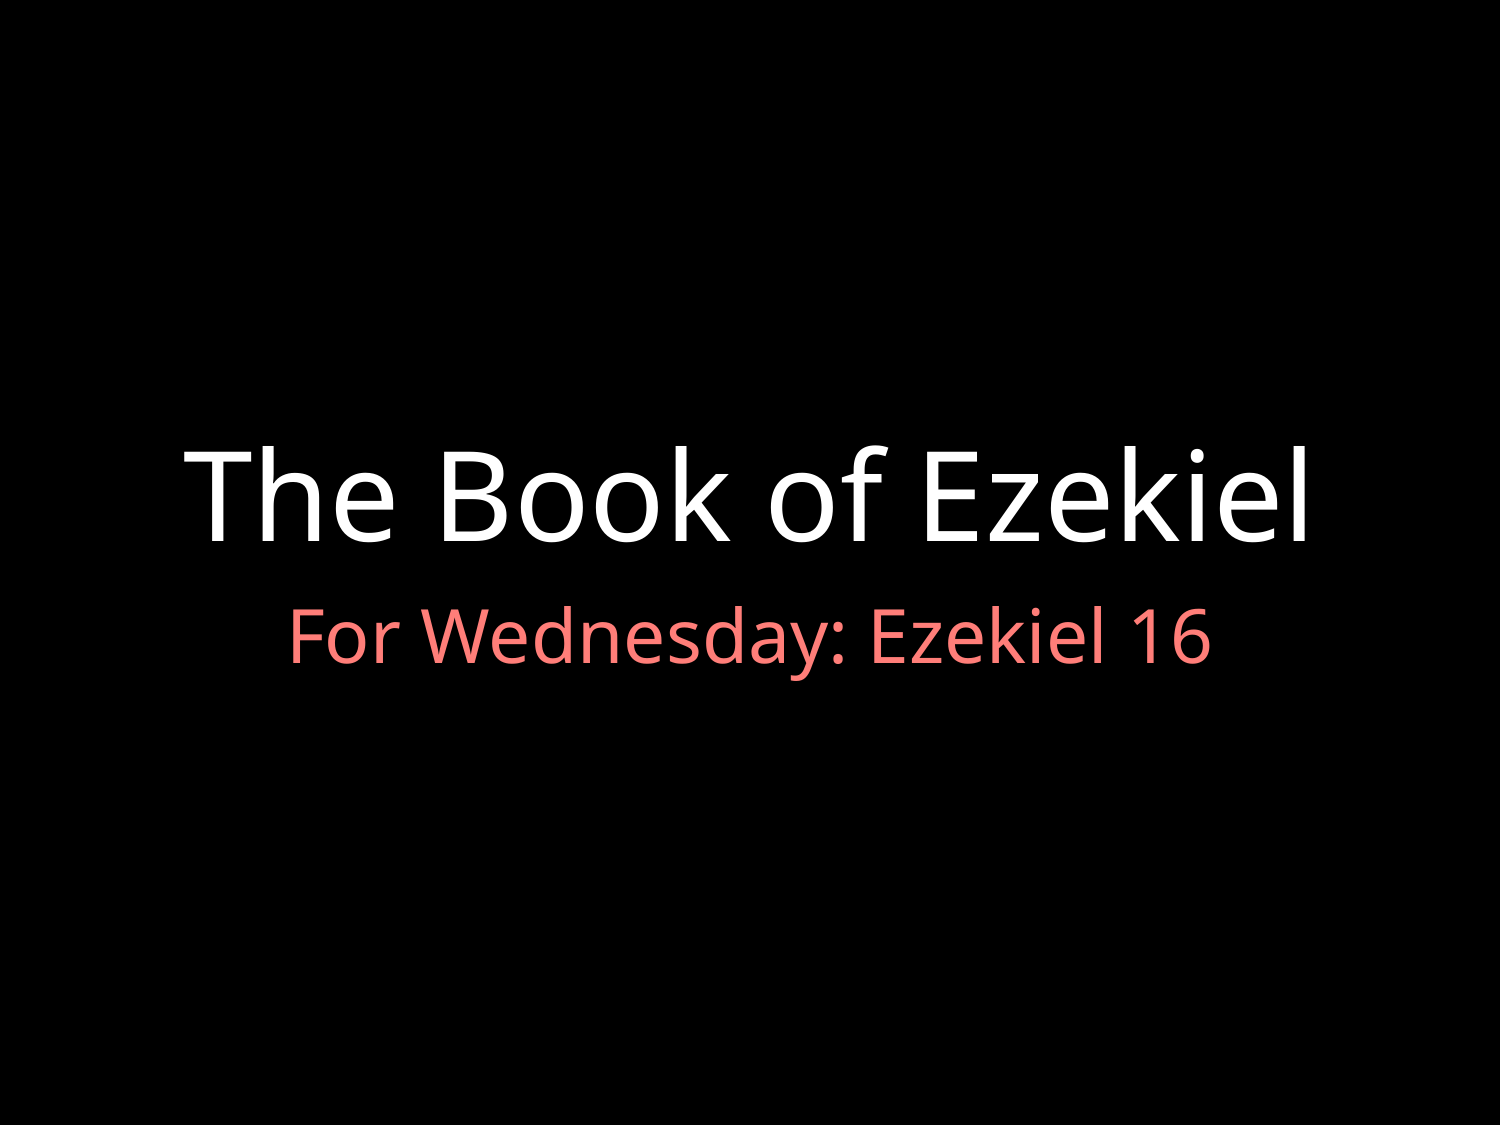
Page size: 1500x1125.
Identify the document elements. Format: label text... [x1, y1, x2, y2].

title The Book of Ezekiel [112, 184, 1388, 576]
subtitle For Wednesday: Ezekiel 16 [187, 590, 1313, 863]
